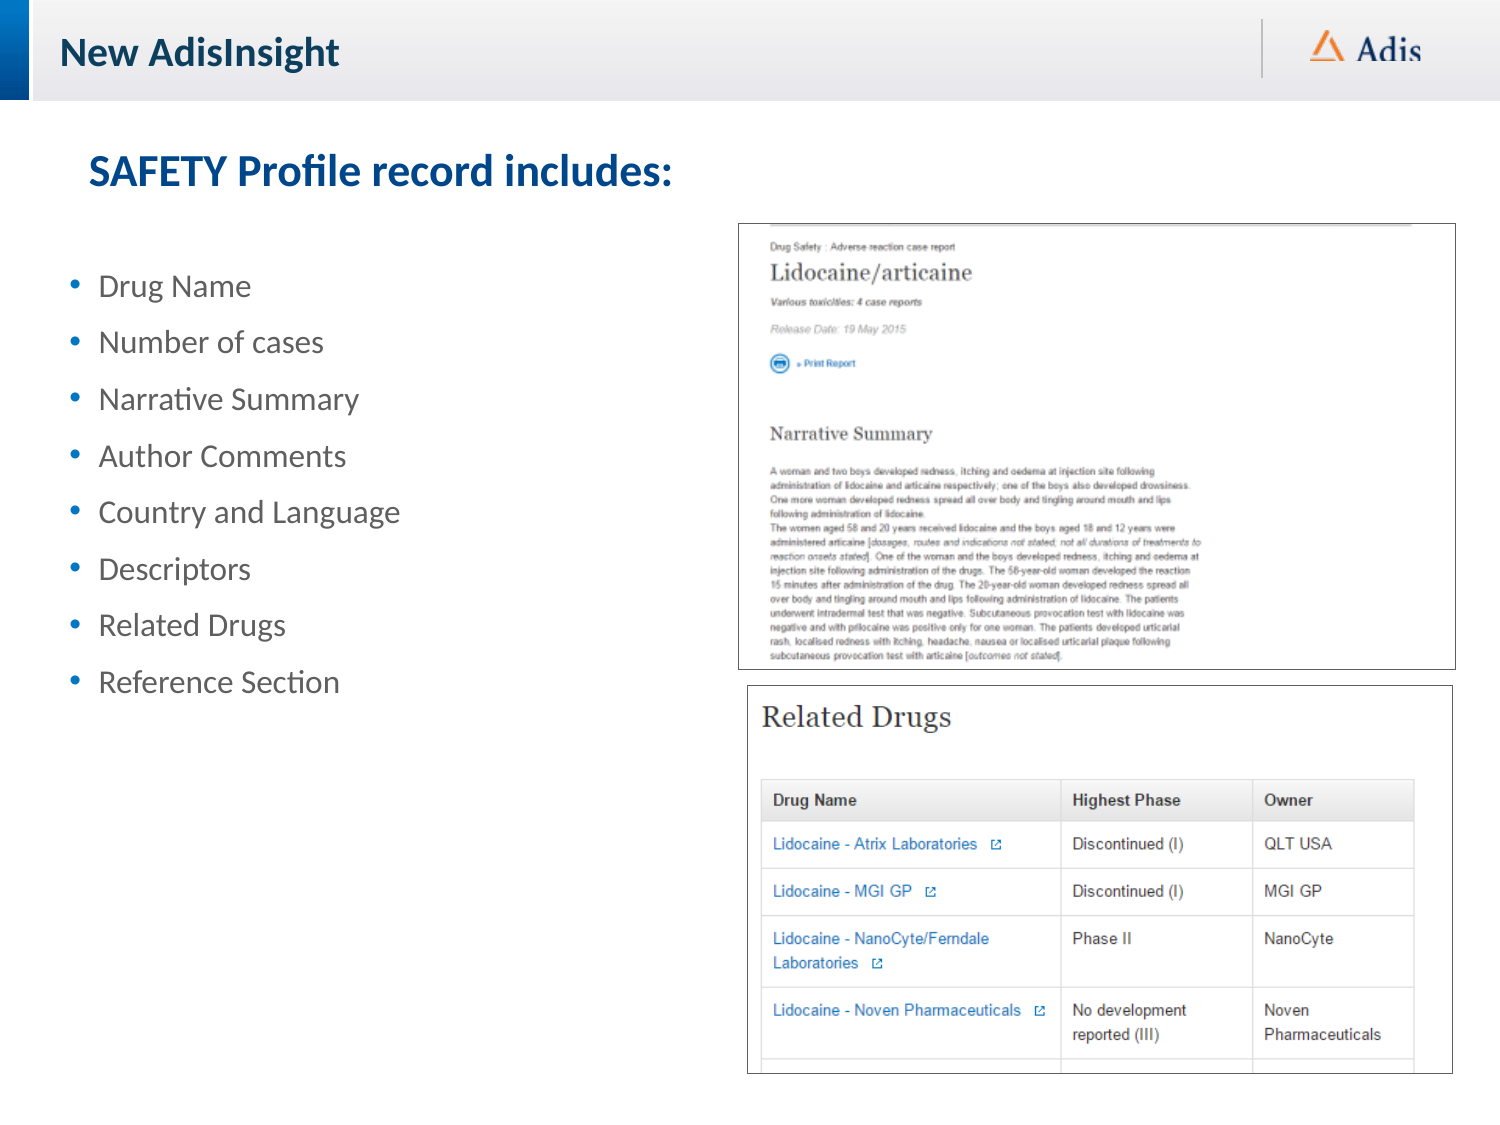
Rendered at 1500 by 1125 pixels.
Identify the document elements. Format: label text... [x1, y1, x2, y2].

picture [747, 684, 1454, 1074]
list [738, 223, 1456, 670]
picture [33, 0, 1500, 101]
text_box Drug Name Number of cases Narrative Summary Author Comments Country and Language Descriptors Related Drugs Reference Section [69, 264, 690, 1064]
title SAFETY Profile record includes: [88, 147, 1400, 197]
